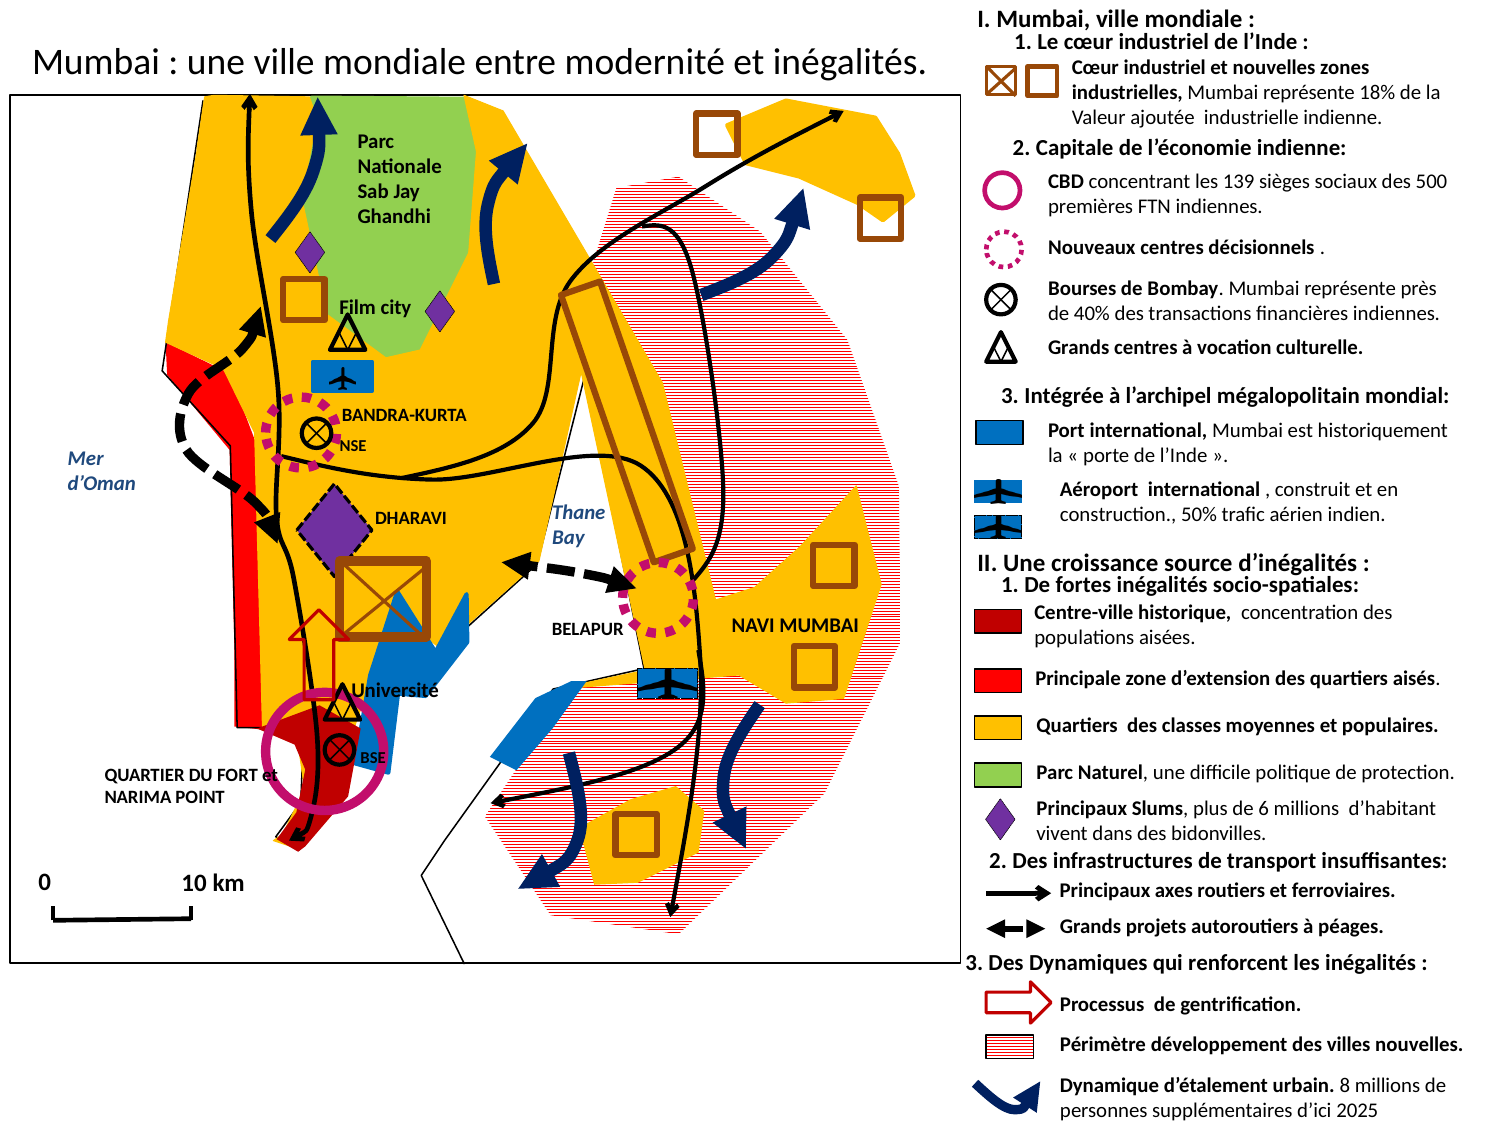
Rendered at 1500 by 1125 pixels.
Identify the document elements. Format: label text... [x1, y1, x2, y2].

text_box Aéroport international , construit et en construction., 50% trafic aérien indien. [1045, 467, 1500, 533]
text_box [982, 170, 1023, 211]
text_box Principaux axes routiers et ferroviaires. [1044, 869, 1483, 910]
text_box [984, 229, 1024, 270]
text_box Périmètre développement des villes nouvelles. [1045, 1023, 1484, 1063]
text_box [983, 796, 1017, 843]
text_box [985, 331, 1016, 362]
text_box Grands projets autoroutiers à péages. [1045, 905, 1484, 945]
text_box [329, 314, 366, 351]
picture [636, 667, 698, 699]
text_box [9, 94, 961, 965]
text_box CBD concentrant les 139 sièges sociaux des 500 premières FTN indiennes. [1033, 160, 1464, 226]
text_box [324, 734, 355, 765]
text_box 1. Le cœur industriel de l’Inde : [999, 19, 1500, 62]
text_box [972, 667, 1020, 694]
text_box [984, 979, 1045, 1026]
text_box 1. De fortes inégalités socio-spatiales: [986, 562, 1467, 605]
picture [974, 514, 1022, 540]
text_box Mumbai : une ville mondiale entre modernité et inégalités. [17, 29, 954, 90]
text_box Bourses de Bombay. Mumbai représente près de 40% des transactions financières indiennes. [1033, 267, 1464, 326]
text_box Nouveaux centres décisionnels . [1033, 226, 1464, 267]
text_box [973, 1081, 1041, 1112]
text_box Port international, Mumbai est historiquement la « porte de l’Inde ». [1033, 408, 1472, 474]
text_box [985, 66, 1016, 97]
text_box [301, 418, 332, 449]
text_box I. Mumbai, ville mondiale : [962, 0, 1471, 41]
text_box Principaux Slums, plus de 6 millions d’habitant vivent dans des bidonvilles. [1021, 786, 1495, 852]
text_box Centre-ville historique, concentration des populations aisées. [1019, 591, 1458, 656]
text_box 3. Des Dynamiques qui renforcent les inégalités : [950, 940, 1448, 983]
text_box [984, 1033, 1036, 1061]
text_box [974, 419, 1025, 446]
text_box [339, 560, 428, 642]
text_box Quartiers des classes moyennes et populaires. [1021, 704, 1495, 744]
text_box [972, 714, 1021, 742]
text_box 2. Des infrastructures de transport insuffisantes: [974, 838, 1472, 881]
text_box [1025, 64, 1057, 98]
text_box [324, 683, 361, 720]
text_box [985, 284, 1016, 315]
text_box 3. Intégrée à l’archipel mégalopolitain mondial: [986, 373, 1495, 416]
text_box Grands centres à vocation culturelle. [1033, 326, 1464, 366]
text_box Processus de gentrification. [1045, 982, 1484, 1023]
text_box 2. Capitale de l’économie indienne: [998, 125, 1500, 168]
text_box Dynamique d’étalement urbain. 8 millions de personnes supplémentaires d’ici 2025 [1045, 1063, 1484, 1125]
text_box Principale zone d’extension des quartiers aisés. [1020, 656, 1459, 697]
text_box [972, 761, 1021, 789]
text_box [312, 361, 373, 392]
text_box II. Une croissance source d’inégalités : [966, 538, 1471, 584]
text_box Cœur industriel et nouvelles zones industrielles, Mumbai représente 18% de la Valeur ajoutée industrielle indienne. [1057, 46, 1487, 137]
text_box Parc Naturel, une difficile politique de protection. [1021, 751, 1495, 786]
picture [974, 479, 1022, 504]
text_box [972, 608, 1019, 635]
